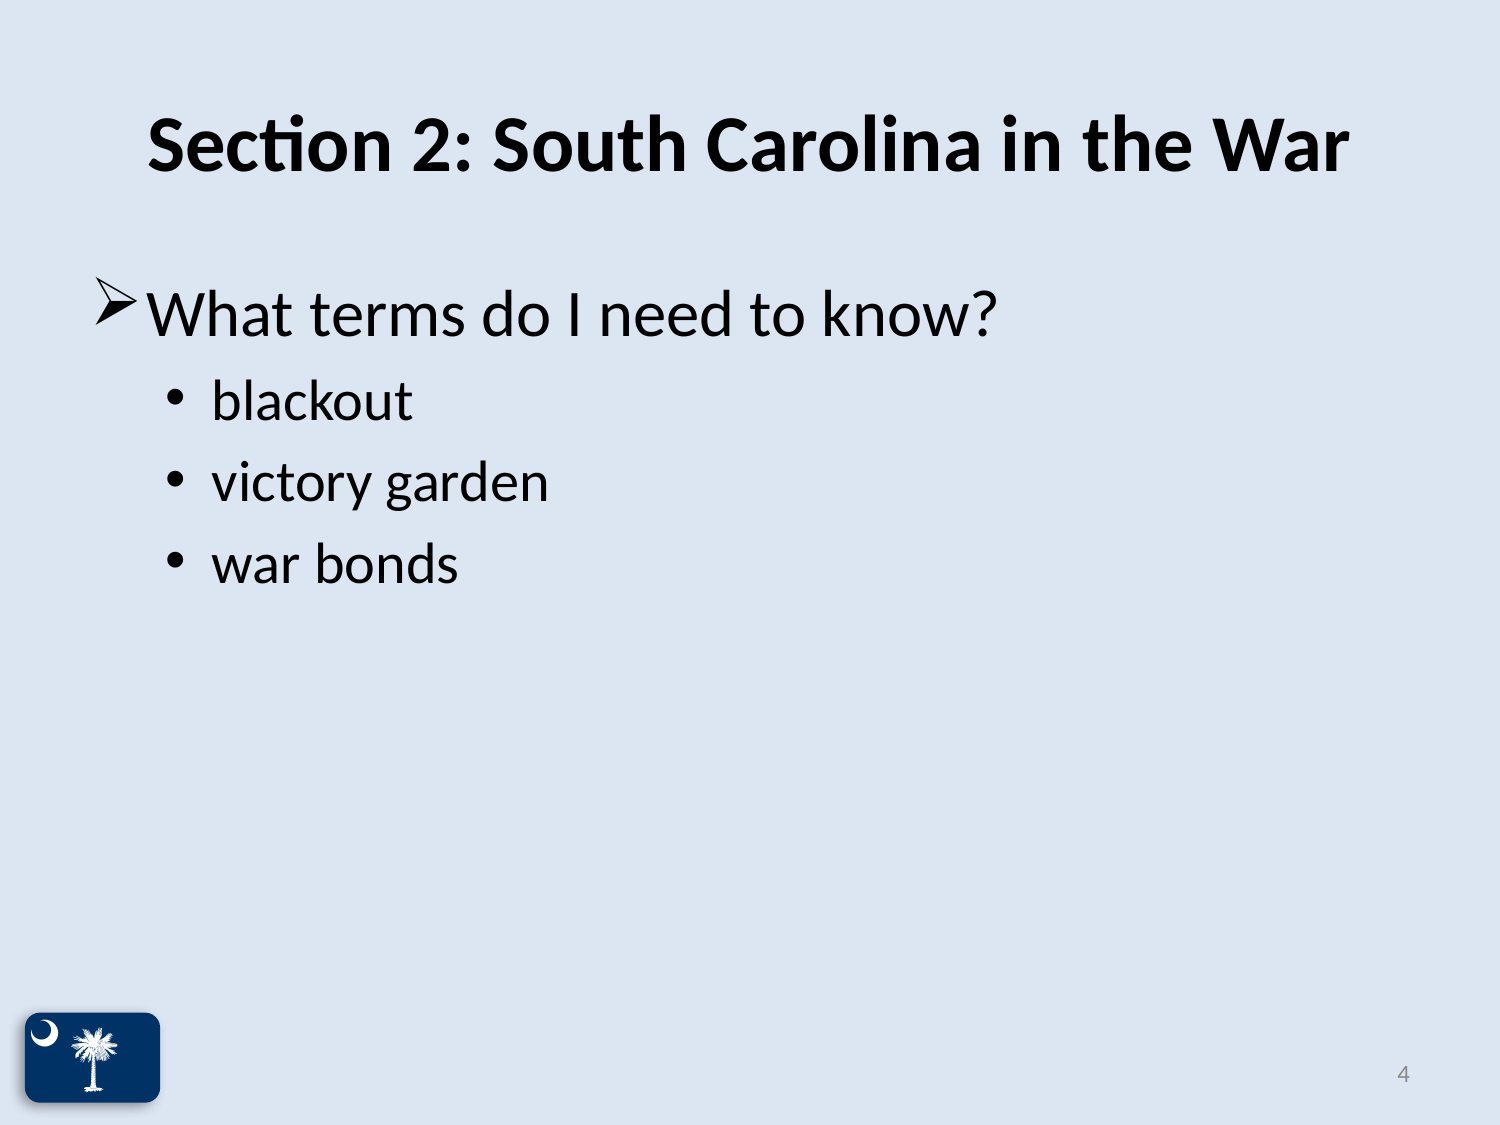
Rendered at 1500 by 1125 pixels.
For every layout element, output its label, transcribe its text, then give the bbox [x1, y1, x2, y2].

slide_number 4 [1074, 1042, 1425, 1103]
list What terms do I need to know? blackout victory garden war bonds [75, 262, 1425, 1005]
picture [24, 1012, 161, 1103]
title Section 2: South Carolina in the War [75, 45, 1425, 233]
